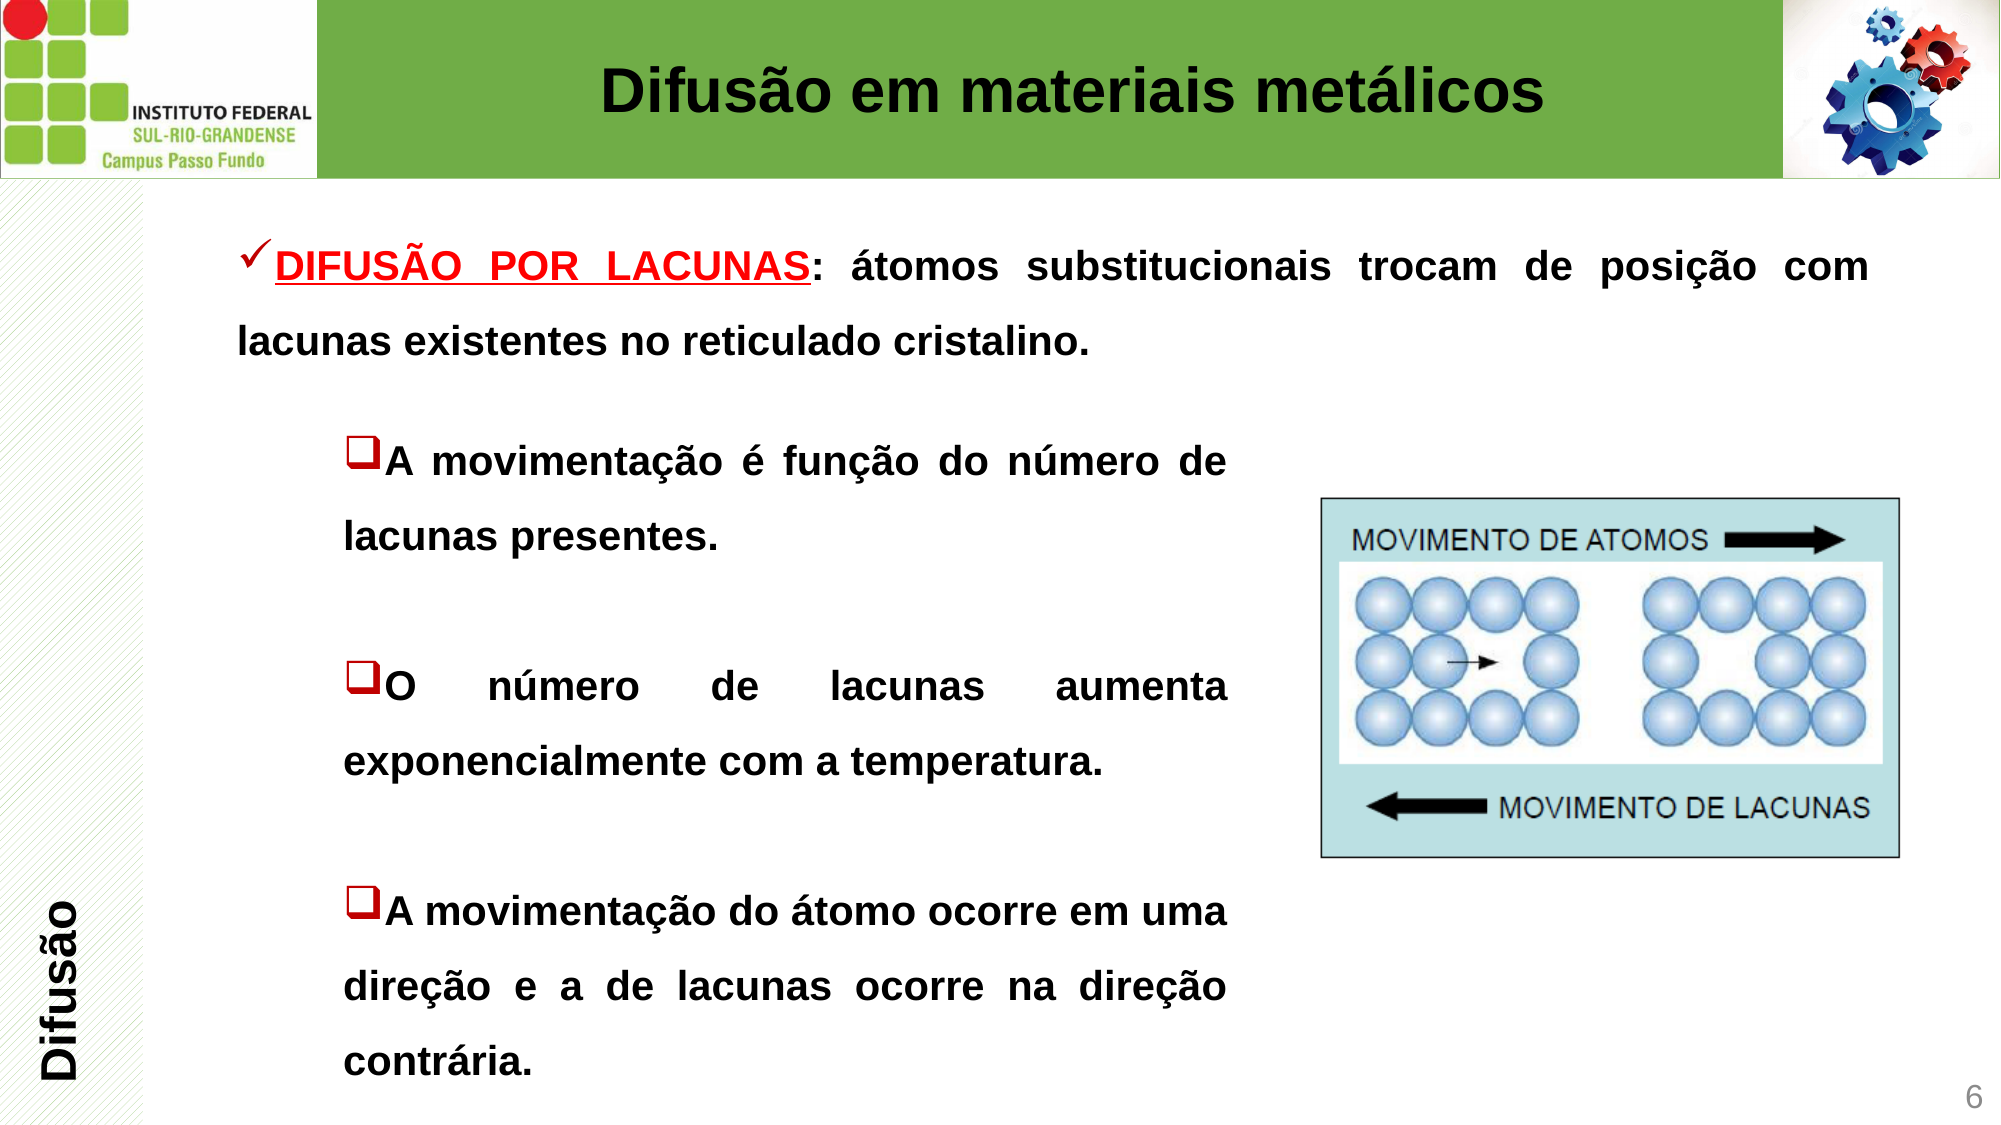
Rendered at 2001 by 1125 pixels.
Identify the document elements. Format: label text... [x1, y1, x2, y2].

picture [0, 0, 317, 178]
slide_number 6 [1548, 1065, 1999, 1125]
text_box Difusão [18, 260, 110, 1099]
picture [1318, 495, 1903, 864]
text_box DIFUSÃO POR LACUNAS: átomos substitucionais trocam de posição com lacunas existentes no reticulado cristalino. [222, 206, 1885, 372]
text_box A movimentação é função do número de lacunas presentes. O número de lacunas aumenta exponencialmente com a temperatura. A movimentação do átomo ocorre em uma direção e a de lacunas ocorre na direção contrária. [328, 401, 1243, 1092]
picture [1783, 0, 1999, 178]
title Difusão em materiais metálicos [585, 19, 1564, 166]
